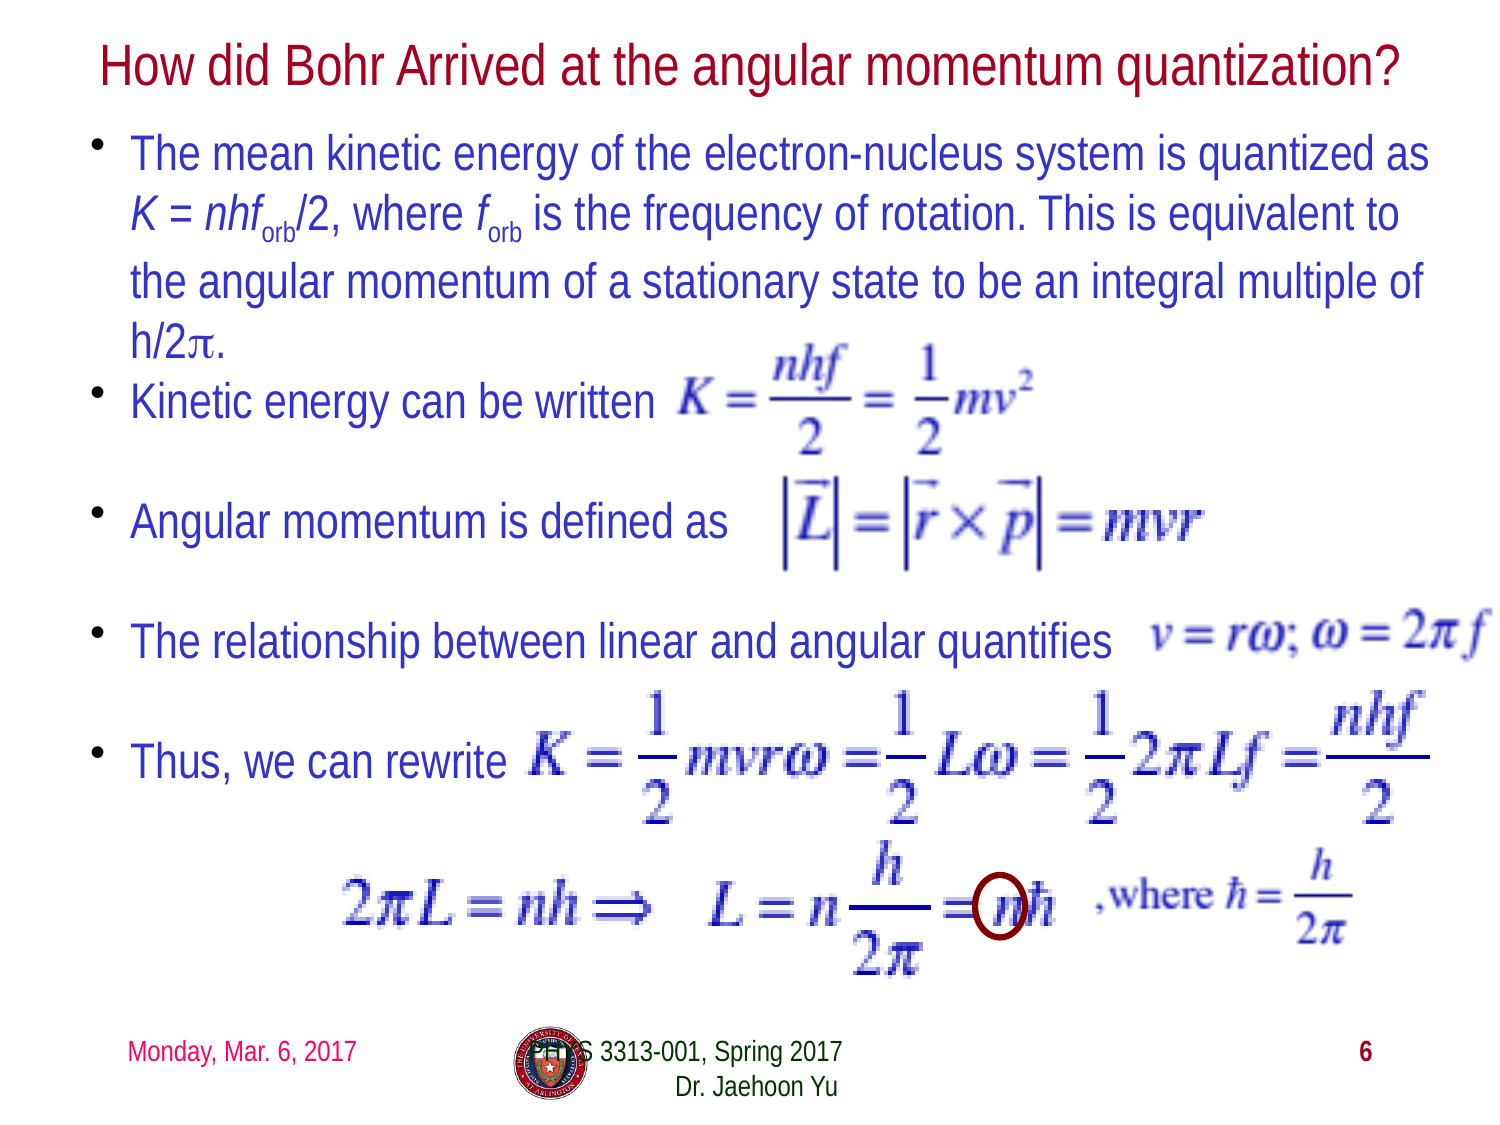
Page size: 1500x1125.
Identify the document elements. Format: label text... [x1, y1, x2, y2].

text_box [1319, 674, 1438, 834]
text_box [1094, 498, 1213, 551]
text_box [777, 462, 1105, 581]
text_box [335, 862, 663, 935]
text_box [1089, 837, 1354, 951]
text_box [516, 674, 873, 834]
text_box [1307, 599, 1500, 668]
list The mean kinetic energy of the electron-nucleus system is quantized as K = nhforb/2, where forb is the frequency of rotation. This is equivalent to the angular momentum of a stationary state to be an integral multiple of h/2π. Kinetic energy can be written Angular momentum is defined as The relationship between linear and angular quantifies Thus, we can rewrite [74, 112, 1476, 1038]
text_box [669, 330, 899, 463]
footer PHYS 3313-001, Spring 2017 Dr. Jaehoon Yu [512, 1024, 988, 1101]
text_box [1074, 674, 1318, 834]
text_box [696, 824, 1061, 984]
slide_number 6 [1074, 1024, 1388, 1101]
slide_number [112, 1024, 426, 1101]
title How did Bohr Arrived at the angular momentum quantization? [74, 0, 1426, 112]
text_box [905, 330, 1038, 463]
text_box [1144, 611, 1301, 663]
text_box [874, 674, 1073, 834]
